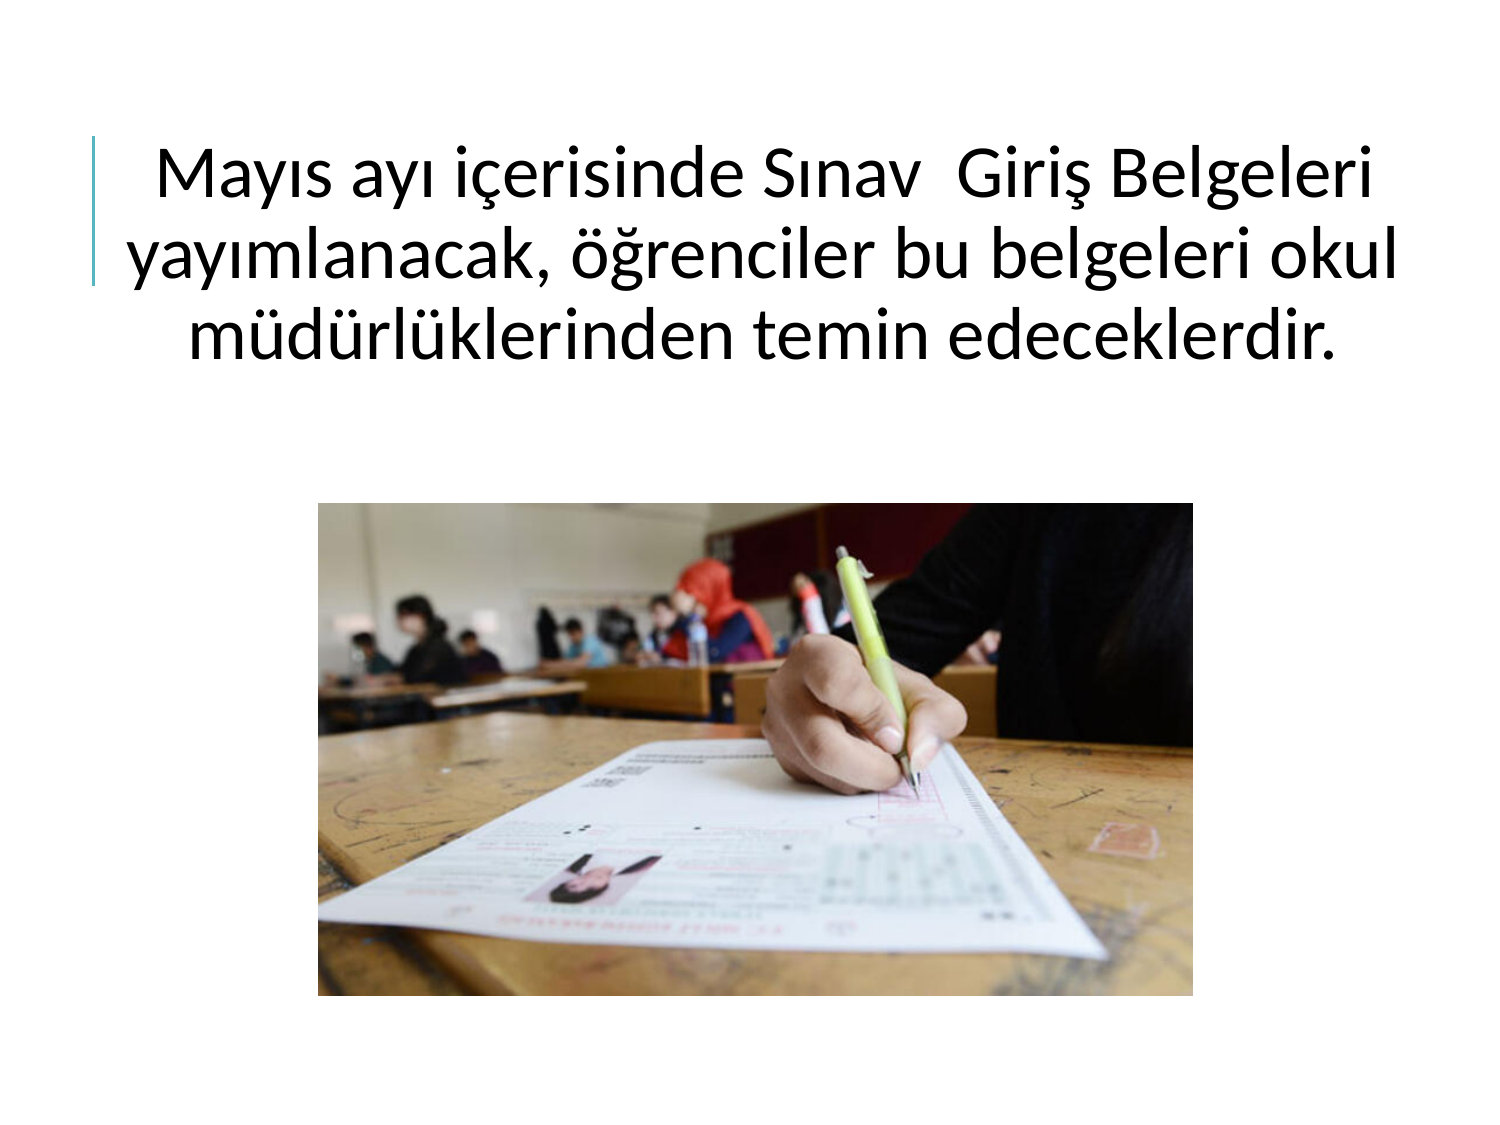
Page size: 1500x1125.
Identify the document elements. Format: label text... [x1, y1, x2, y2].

list Mayıs ayı içerisinde Sınav Giriş Belgeleri yayımlanacak, öğrenciler bu belgeleri okul müdürlüklerinden temin edeceklerdir. [100, 125, 1412, 421]
picture [318, 503, 1194, 996]
